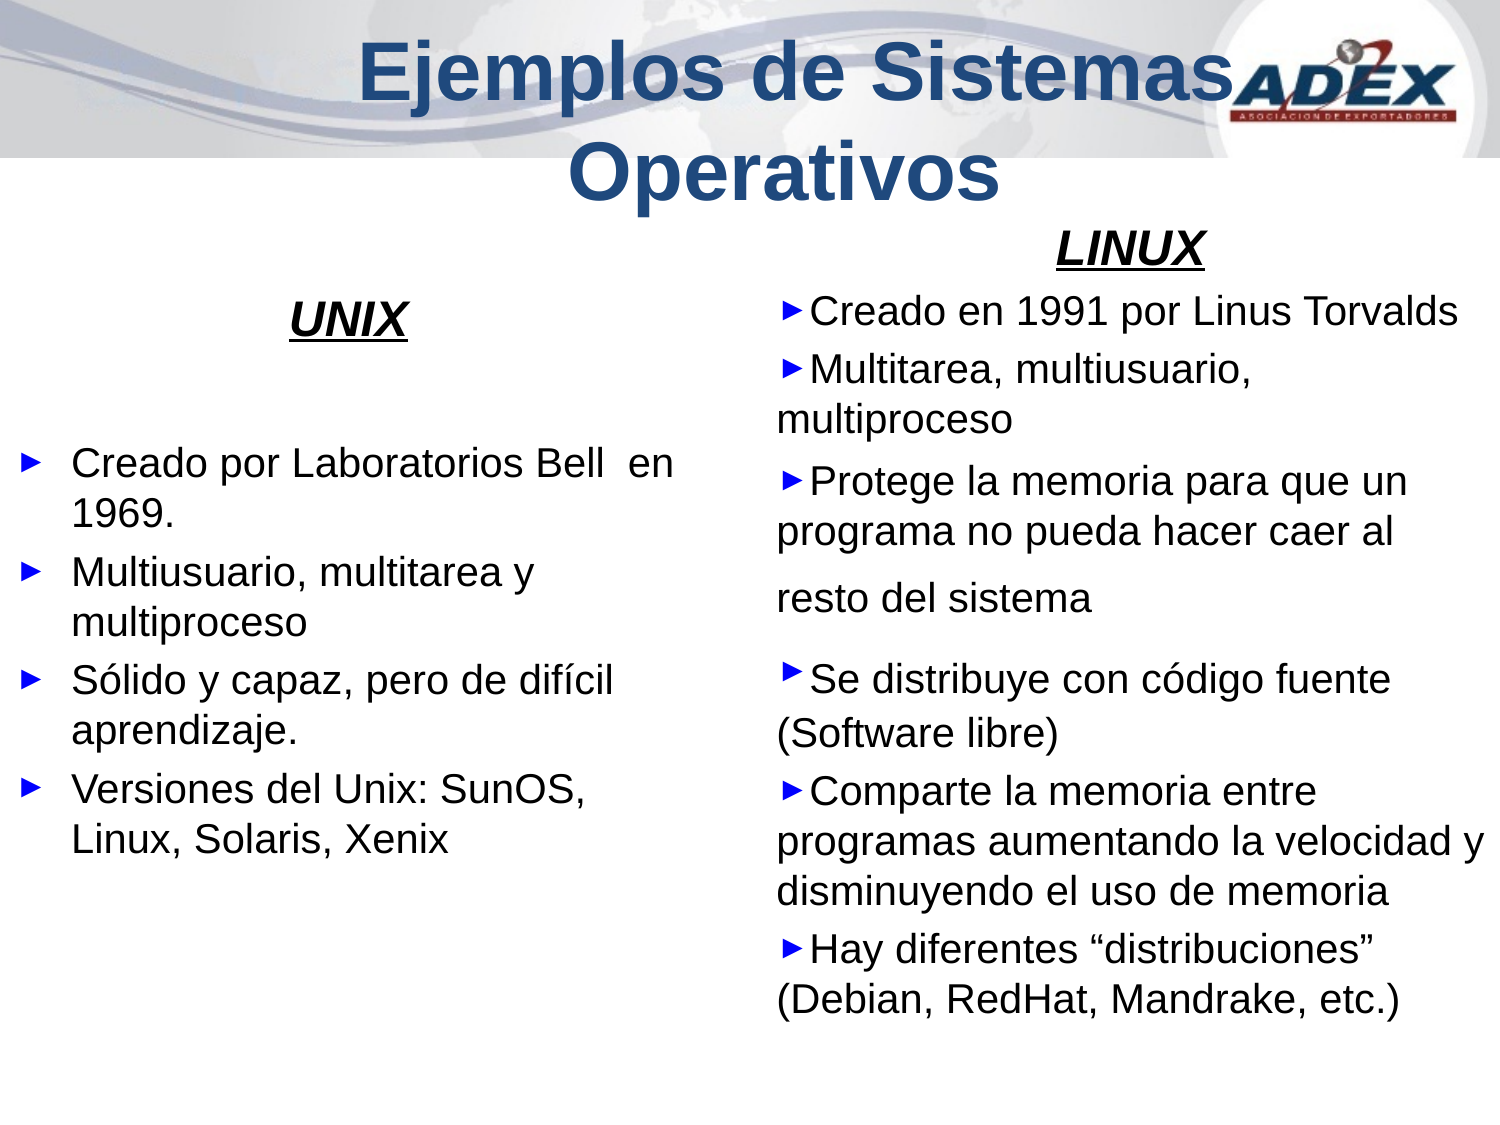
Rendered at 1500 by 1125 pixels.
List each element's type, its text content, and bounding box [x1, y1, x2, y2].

text_box LINUX Creado en 1991 por Linus Torvalds Multitarea, multiusuario, multiproceso Protege la memoria para que un programa no pueda hacer caer al resto del sistema Se distribuye con código fuente (Software libre) Comparte la memoria entre programas aumentando la velocidad y disminuyendo el uso de memoria Hay diferentes “distribuciones” (Debian, RedHat, Mandrake, etc.) [761, 207, 1500, 883]
text_box Ejemplos de Sistemas Operativos [159, 166, 1435, 325]
picture [0, 0, 1500, 158]
text_box UNIX Creado por Laboratorios Bell en 1969. Multiusuario, multitarea y multiproceso Sólido y capaz, pero de difícil aprendizaje. Versiones del Unix: SunOS, Linux, Solaris, Xenix [0, 278, 697, 954]
